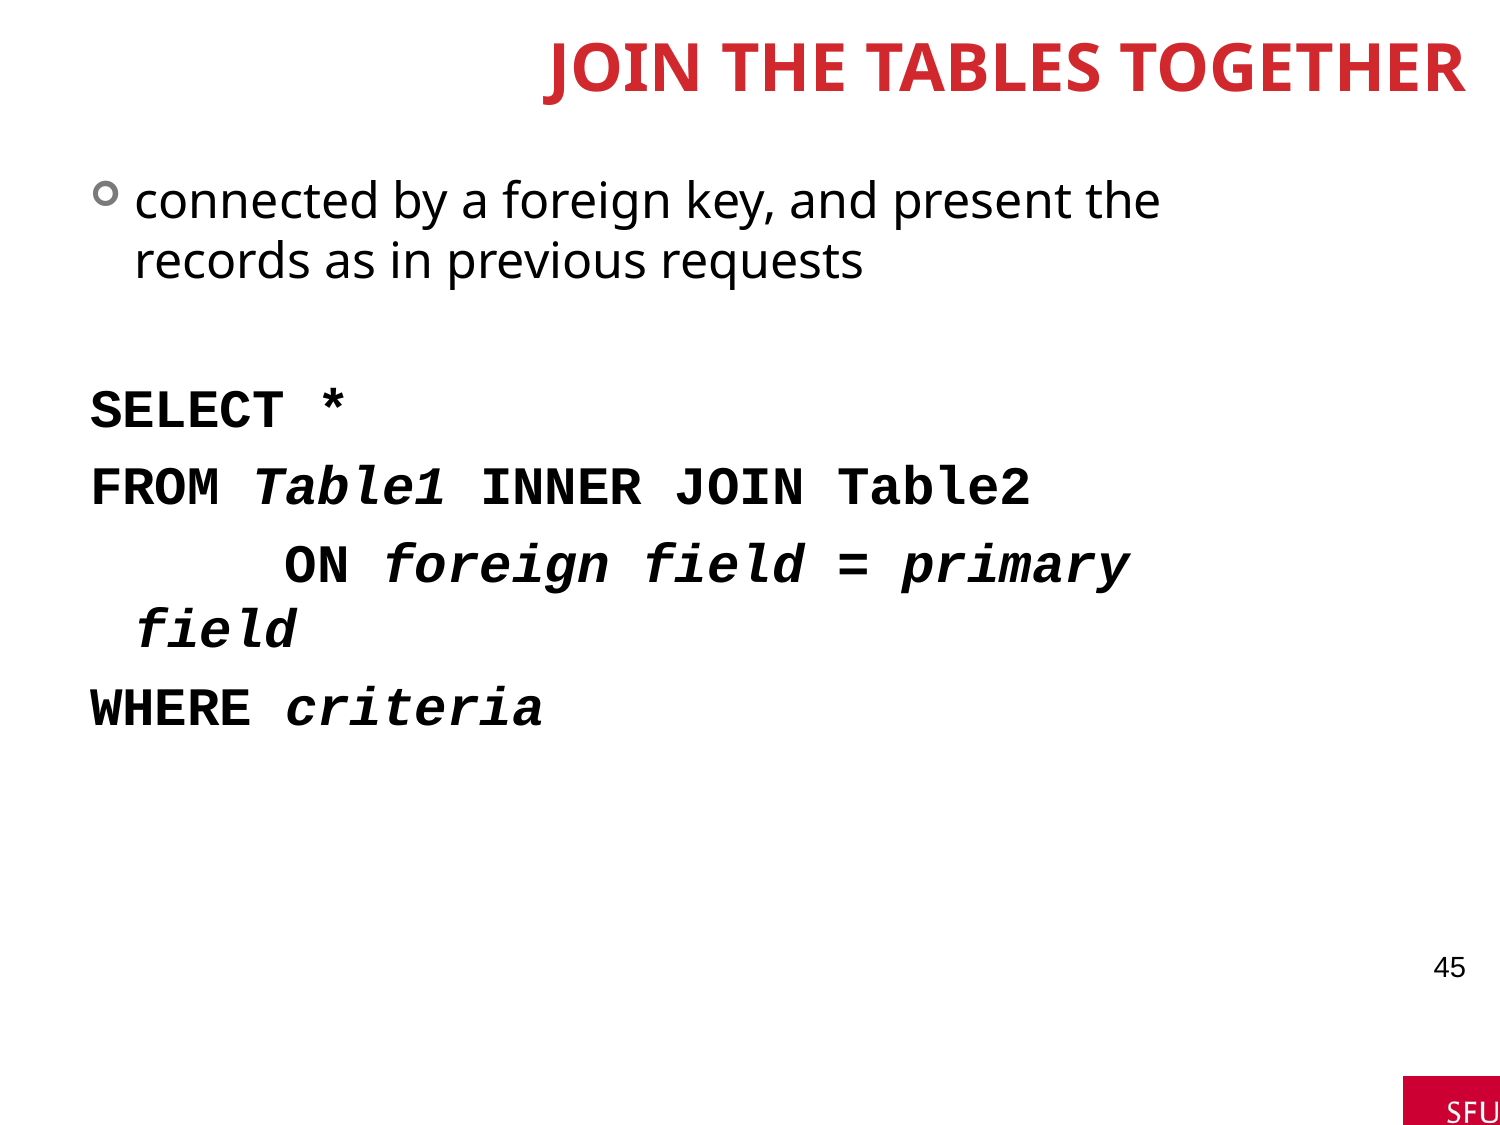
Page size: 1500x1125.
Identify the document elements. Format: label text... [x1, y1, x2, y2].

slide_number 45 [1400, 940, 1500, 1026]
list connected by a foreign key, and present the records as in previous requests SELECT * FROM Table1 INNER JOIN Table2 ON foreign field = primary field WHERE criteria [75, 160, 1317, 1062]
title Join the tables together [12, 20, 1483, 113]
picture [1403, 1076, 1500, 1125]
